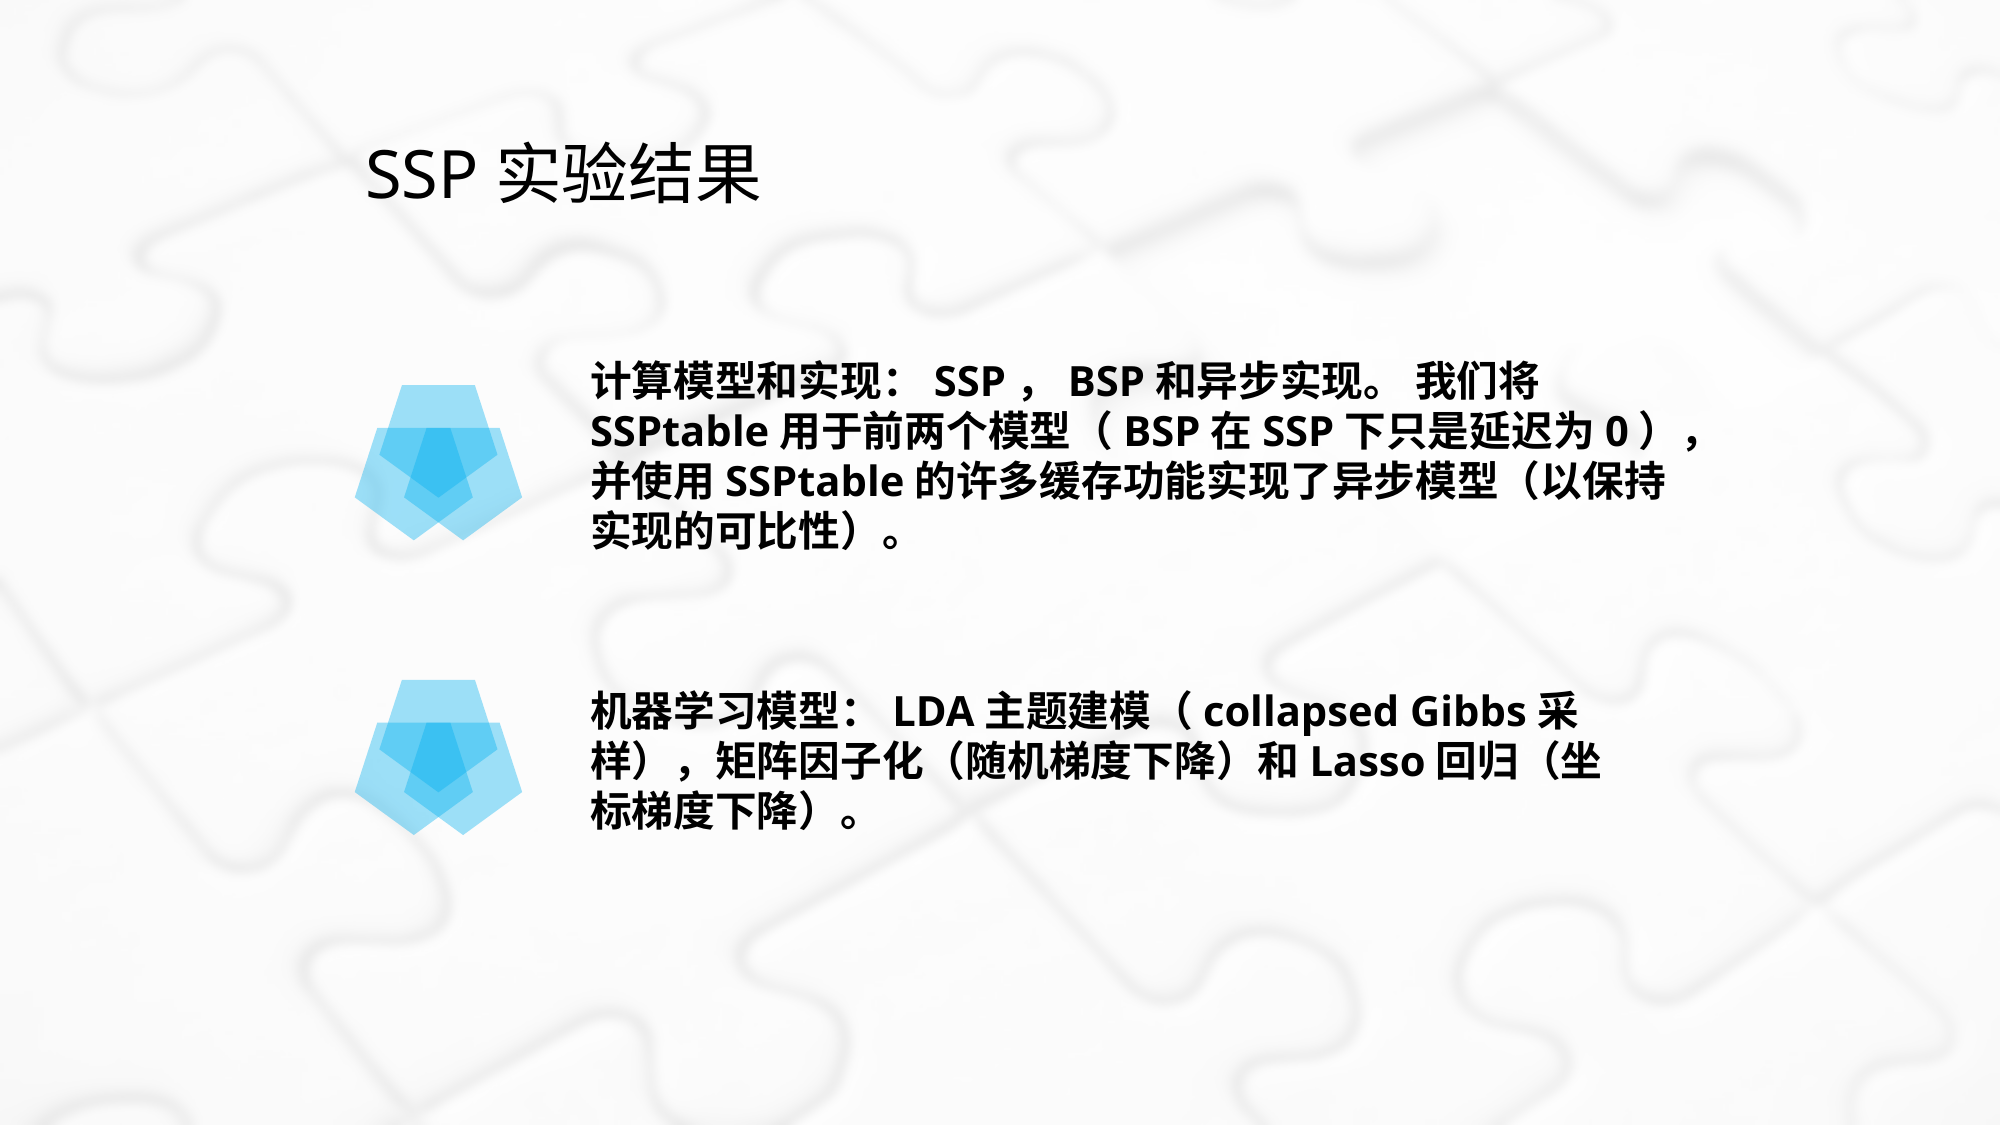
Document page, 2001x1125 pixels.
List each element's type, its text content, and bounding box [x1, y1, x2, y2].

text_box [354, 679, 523, 836]
text_box 机器学习模型：LDA主题建模（collapsed Gibbs采样），矩阵因子化（随机梯度下降）和Lasso回归（坐标梯度下降）。 [577, 679, 1639, 842]
text_box 计算模型和实现：SSP，BSP和异步实现。 我们将SSPtable用于前两个模型（BSP在SSP下只是延迟为0），并使用SSPtable的许多缓存功能实现了异步模型（以保持实现的可比性）。 [577, 349, 1701, 561]
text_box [354, 385, 523, 541]
text_box SSP实验结果 [350, 124, 1782, 219]
